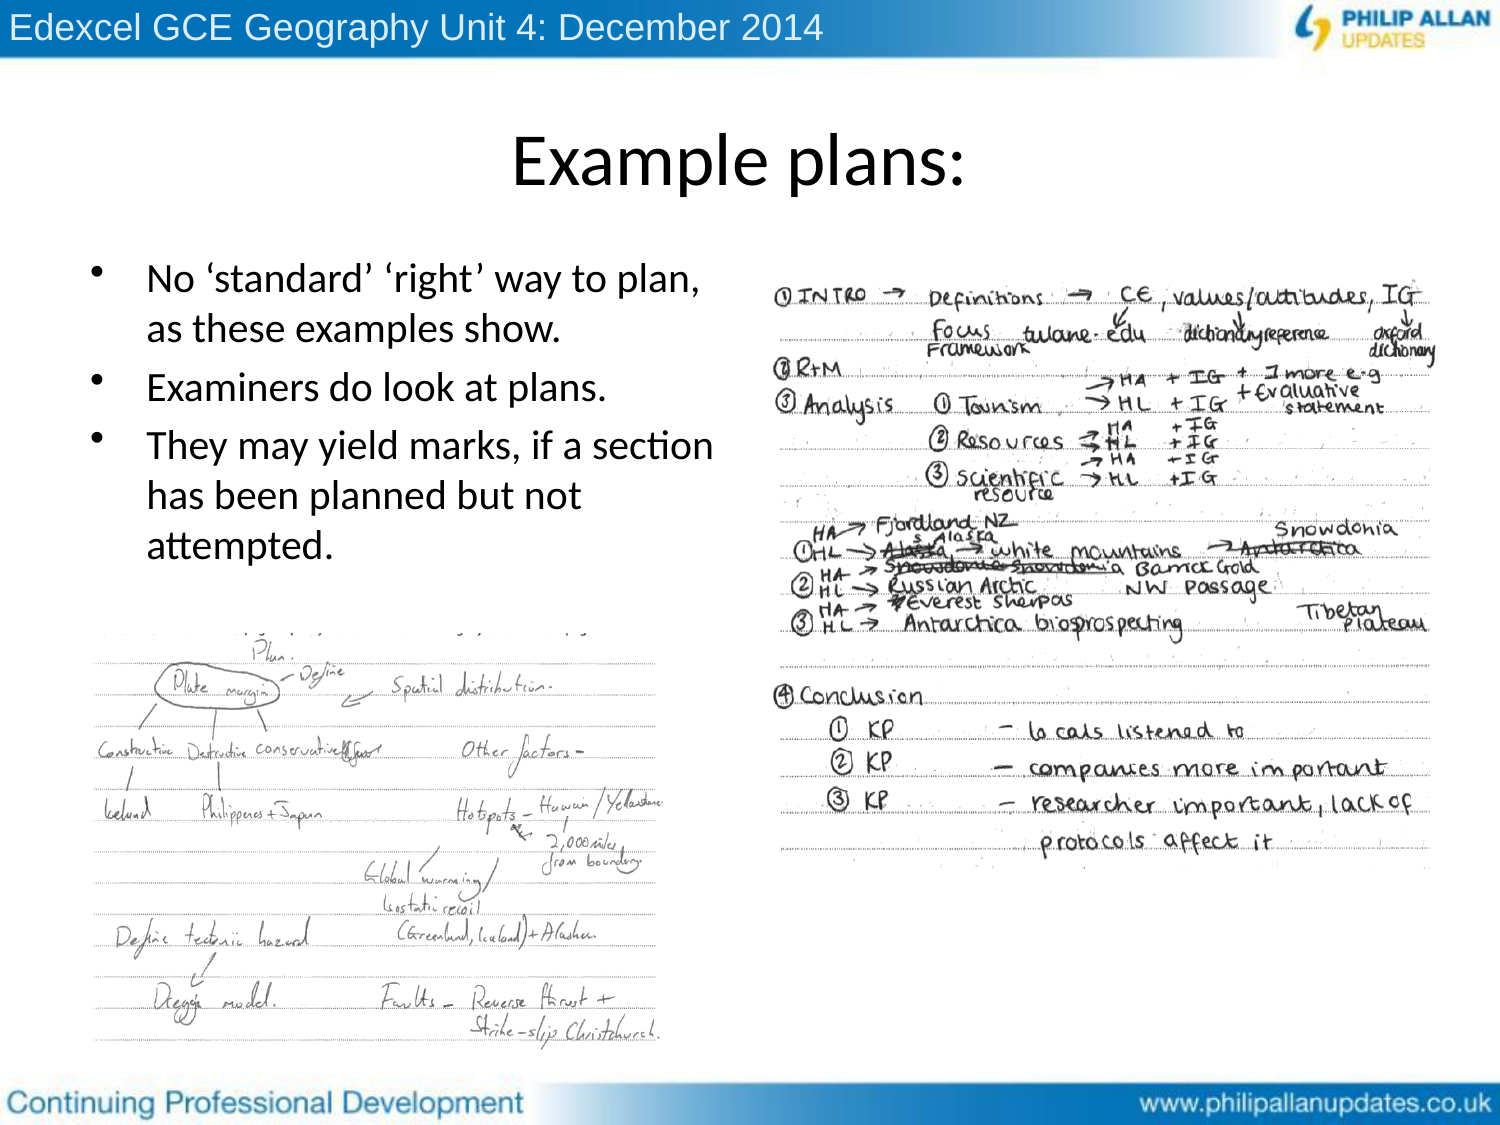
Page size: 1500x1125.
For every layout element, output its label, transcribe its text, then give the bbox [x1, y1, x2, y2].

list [773, 278, 1437, 870]
picture [0, 0, 1500, 1125]
title Example plans: [64, 89, 1416, 221]
list No ‘standard’ ‘right’ way to plan, as these examples show. Examiners do look at plans. They may yield marks, if a section has been planned but not attempted. [74, 243, 739, 634]
